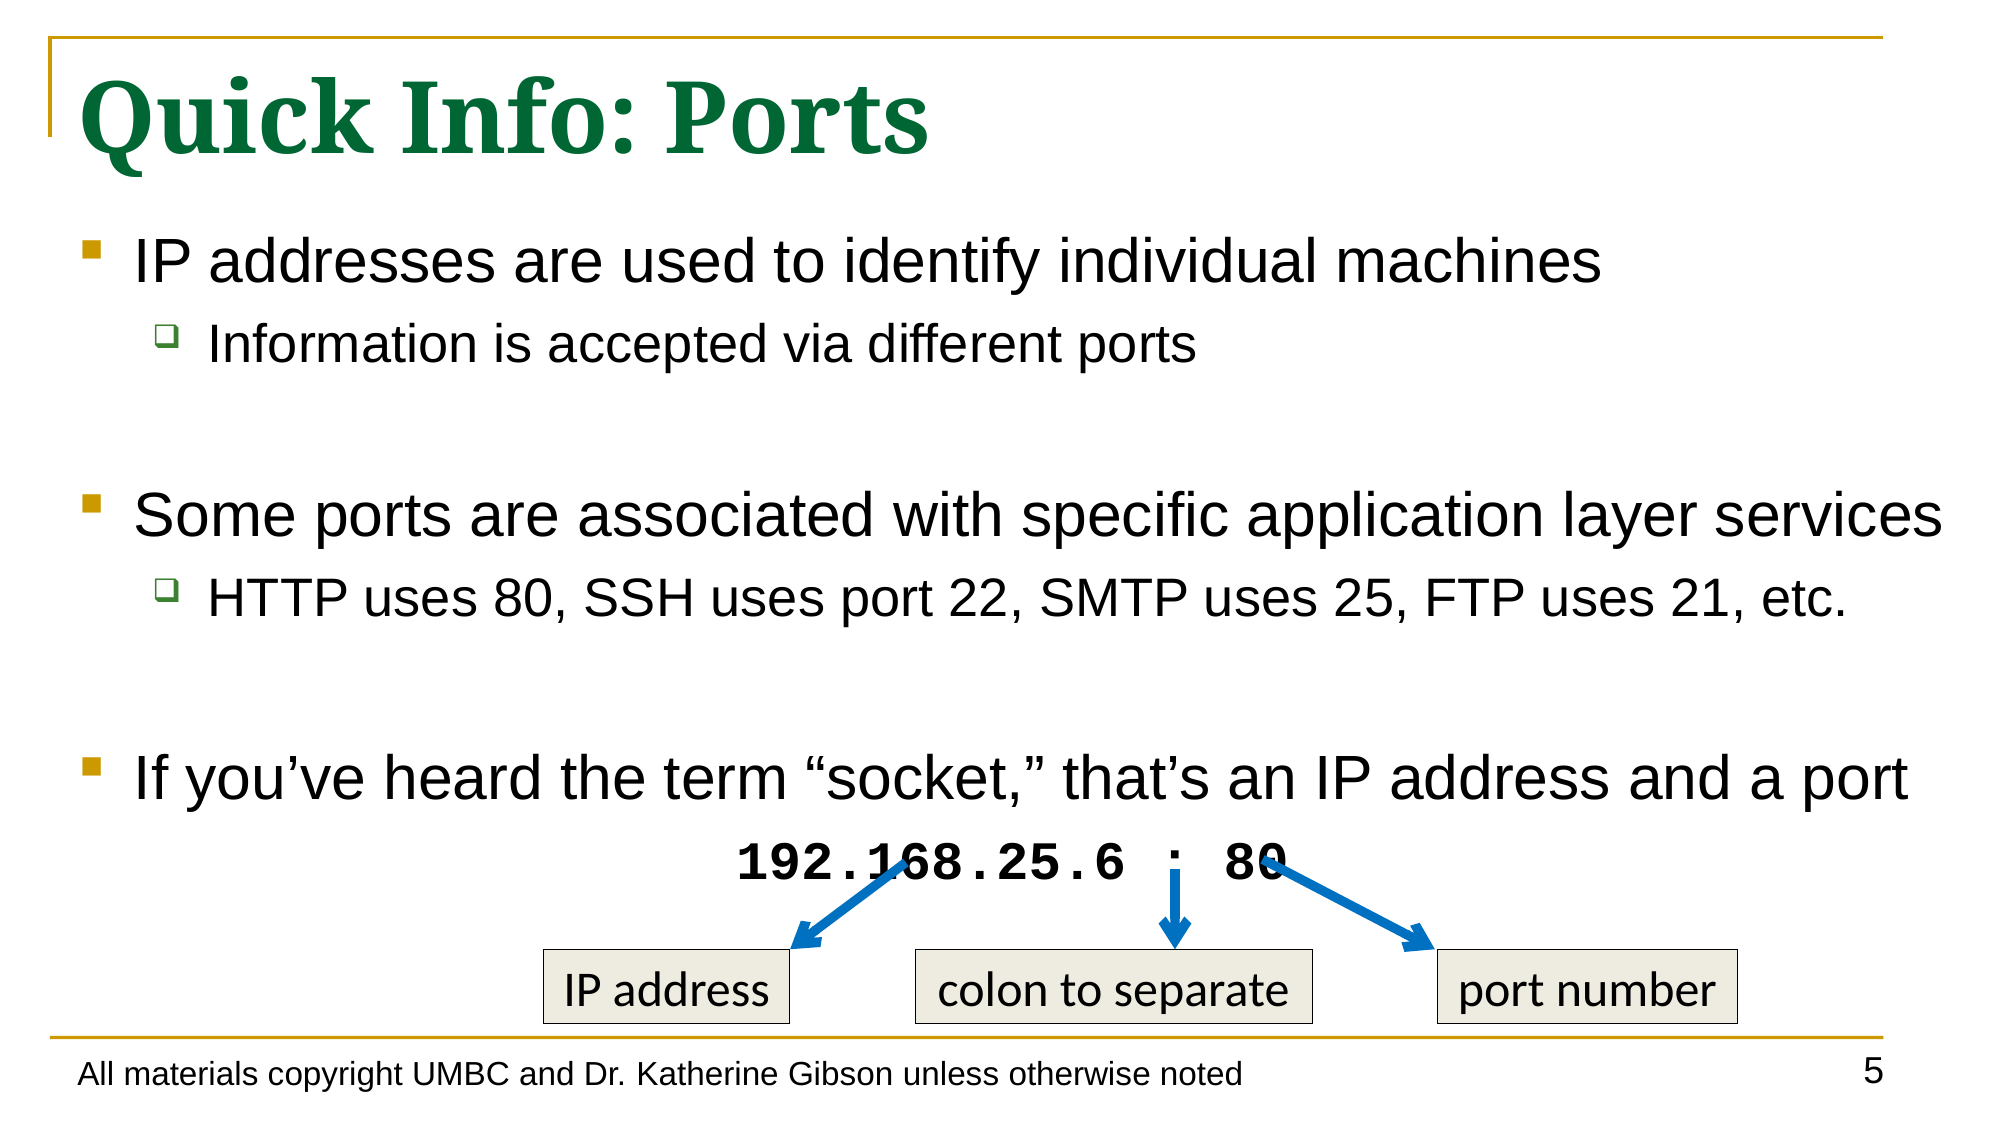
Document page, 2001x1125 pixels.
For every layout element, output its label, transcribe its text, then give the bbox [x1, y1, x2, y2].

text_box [1262, 859, 1436, 950]
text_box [789, 862, 907, 950]
text_box colon to separate [915, 949, 1313, 1024]
list IP addresses are used to identify individual machines Information is accepted via different ports Some ports are associated with specific application layer services HTTP uses 80, SSH uses port 22, SMTP uses 25, FTP uses 21, etc. If you’ve heard the term “socket,” that’s an IP address and a port 192.168.25.6 : 80 Ports are [62, 212, 1963, 1005]
title Quick Info: Ports [62, 45, 1899, 212]
text_box port number [1437, 949, 1738, 1024]
text_box IP address [543, 949, 790, 1024]
